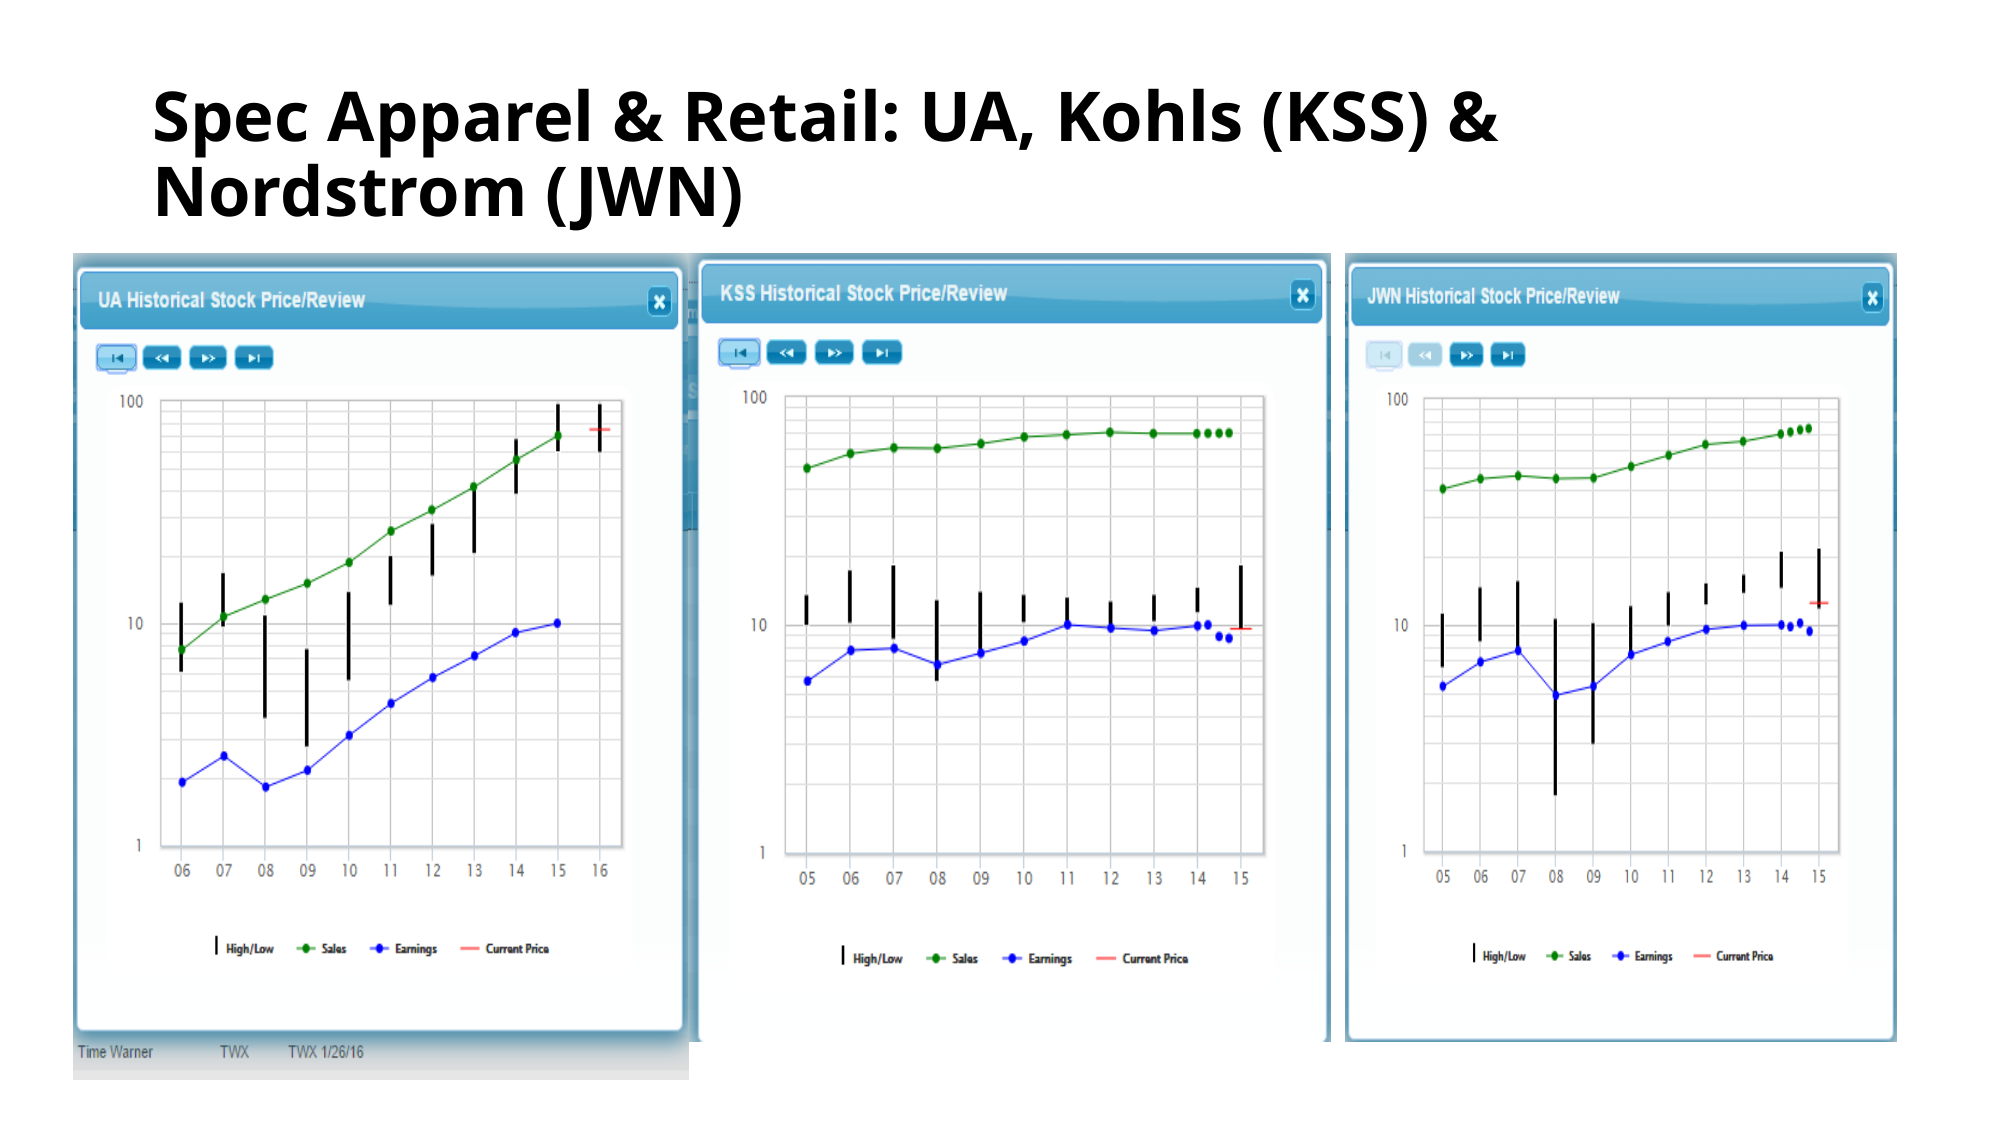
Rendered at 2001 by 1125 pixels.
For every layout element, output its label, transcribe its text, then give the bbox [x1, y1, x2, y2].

title Spec Apparel & Retail: UA, Kohls (KSS) & Nordstrom (JWN) [137, 59, 1863, 254]
picture [73, 253, 1331, 1080]
picture [1345, 253, 1897, 1042]
